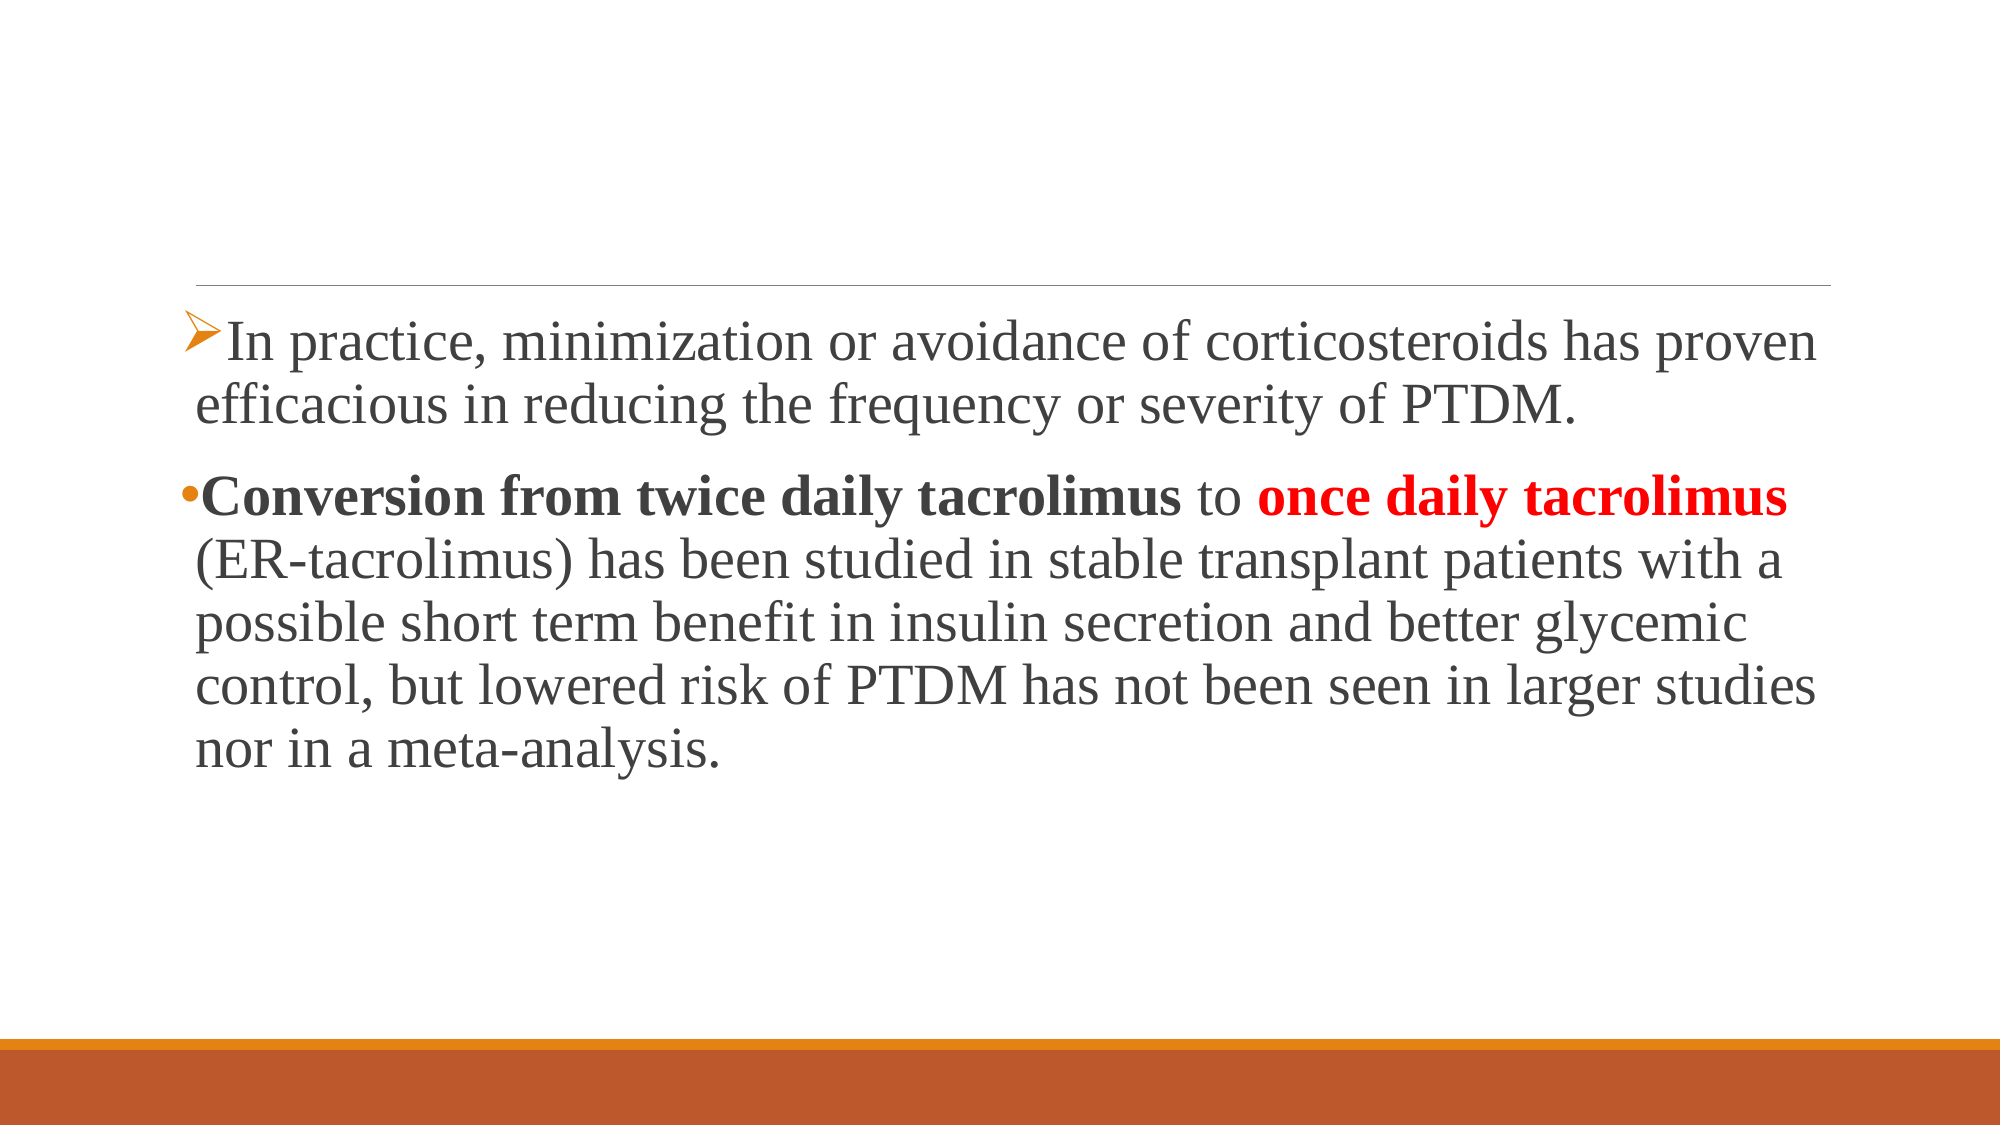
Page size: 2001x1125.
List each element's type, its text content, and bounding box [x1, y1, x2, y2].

list In practice, minimization or avoidance of corticosteroids has proven efficacious in reducing the frequency or severity of PTDM. Conversion from twice daily tacrolimus to once daily tacrolimus (ER-tacrolimus) has been studied in stable transplant patients with a possible short term benefit in insulin secretion and better glycemic control, but lowered risk of PTDM has not been seen in larger studies nor in a meta-analysis. [180, 302, 1830, 963]
